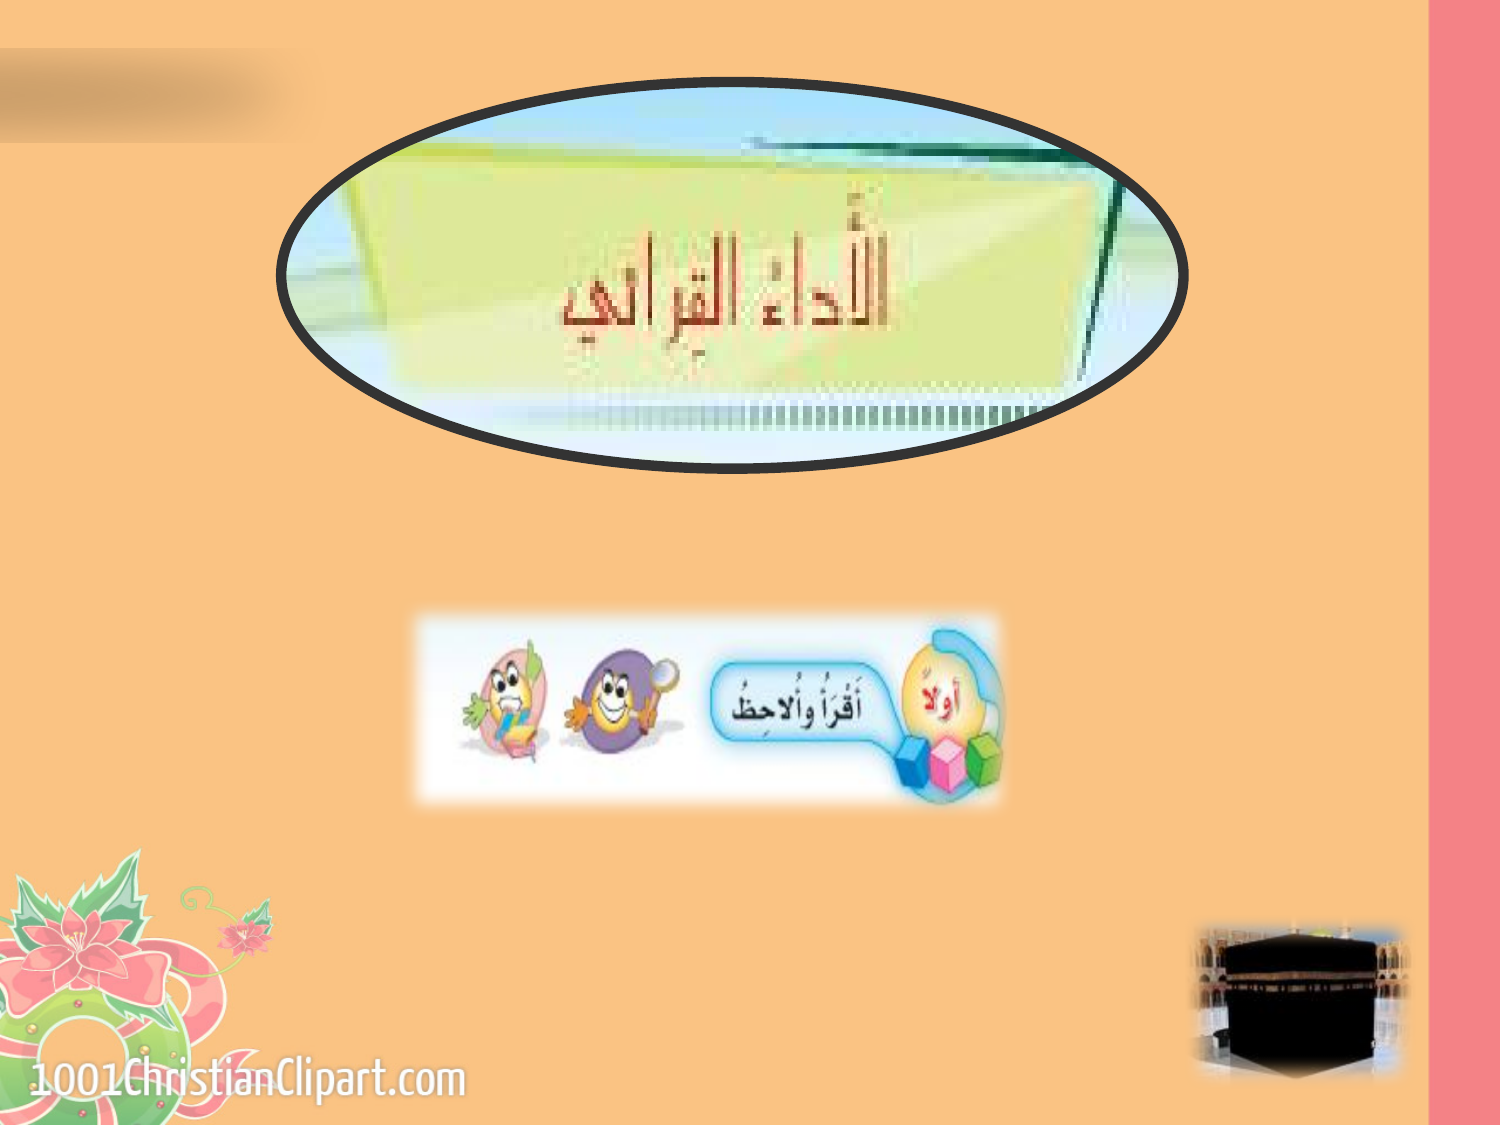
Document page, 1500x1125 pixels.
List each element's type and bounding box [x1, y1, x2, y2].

picture [1183, 913, 1419, 1091]
picture [280, 81, 1184, 469]
picture [398, 597, 1015, 821]
